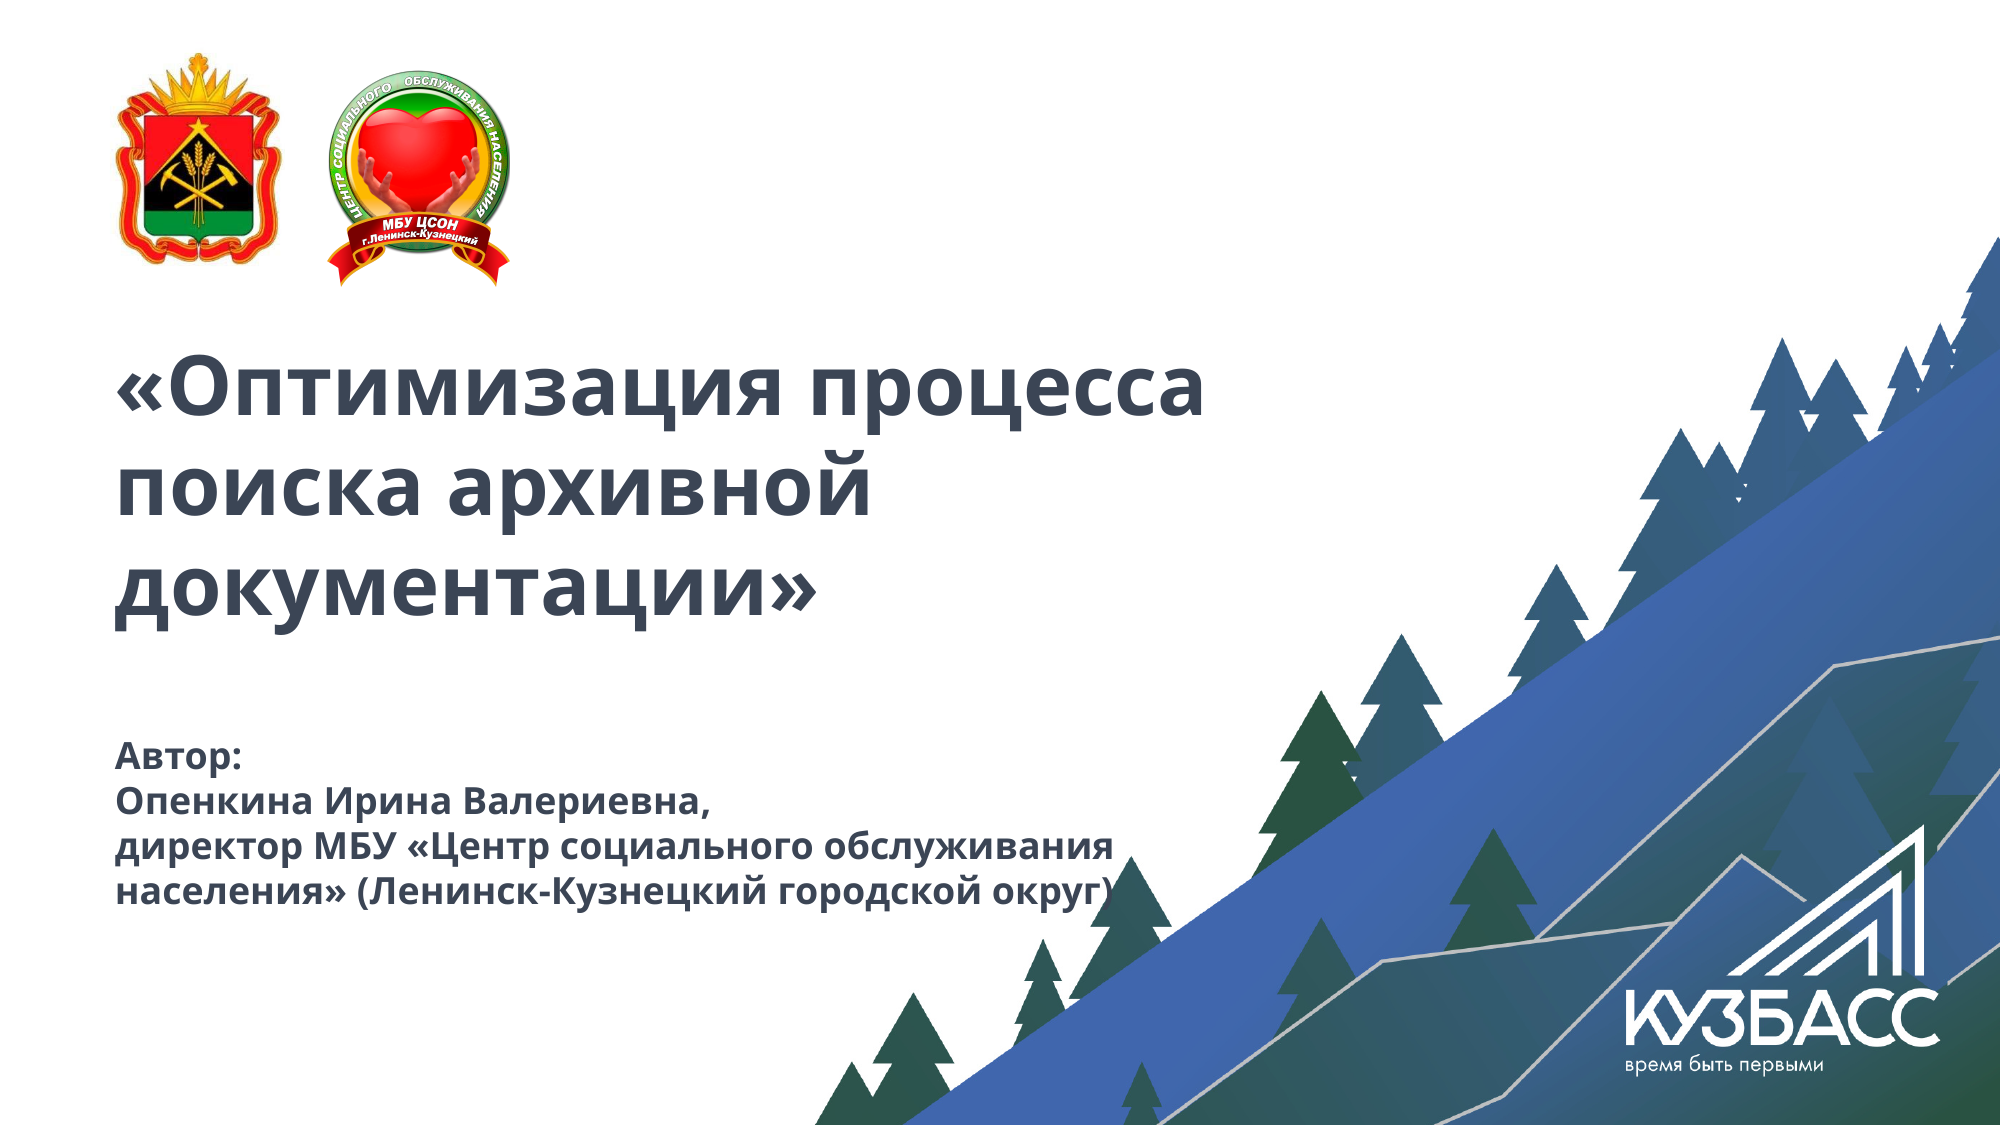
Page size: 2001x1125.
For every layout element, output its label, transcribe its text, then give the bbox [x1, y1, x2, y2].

text_box «Оптимизация процесса поиска архивной документации» Автор: Опенкина Ирина Валериевна, директор МБУ «Центр социального обслуживания населения» (Ленинск-Кузнецкий городской округ) [100, 324, 327, 1120]
picture [327, 0, 2000, 1125]
picture [97, 42, 285, 287]
